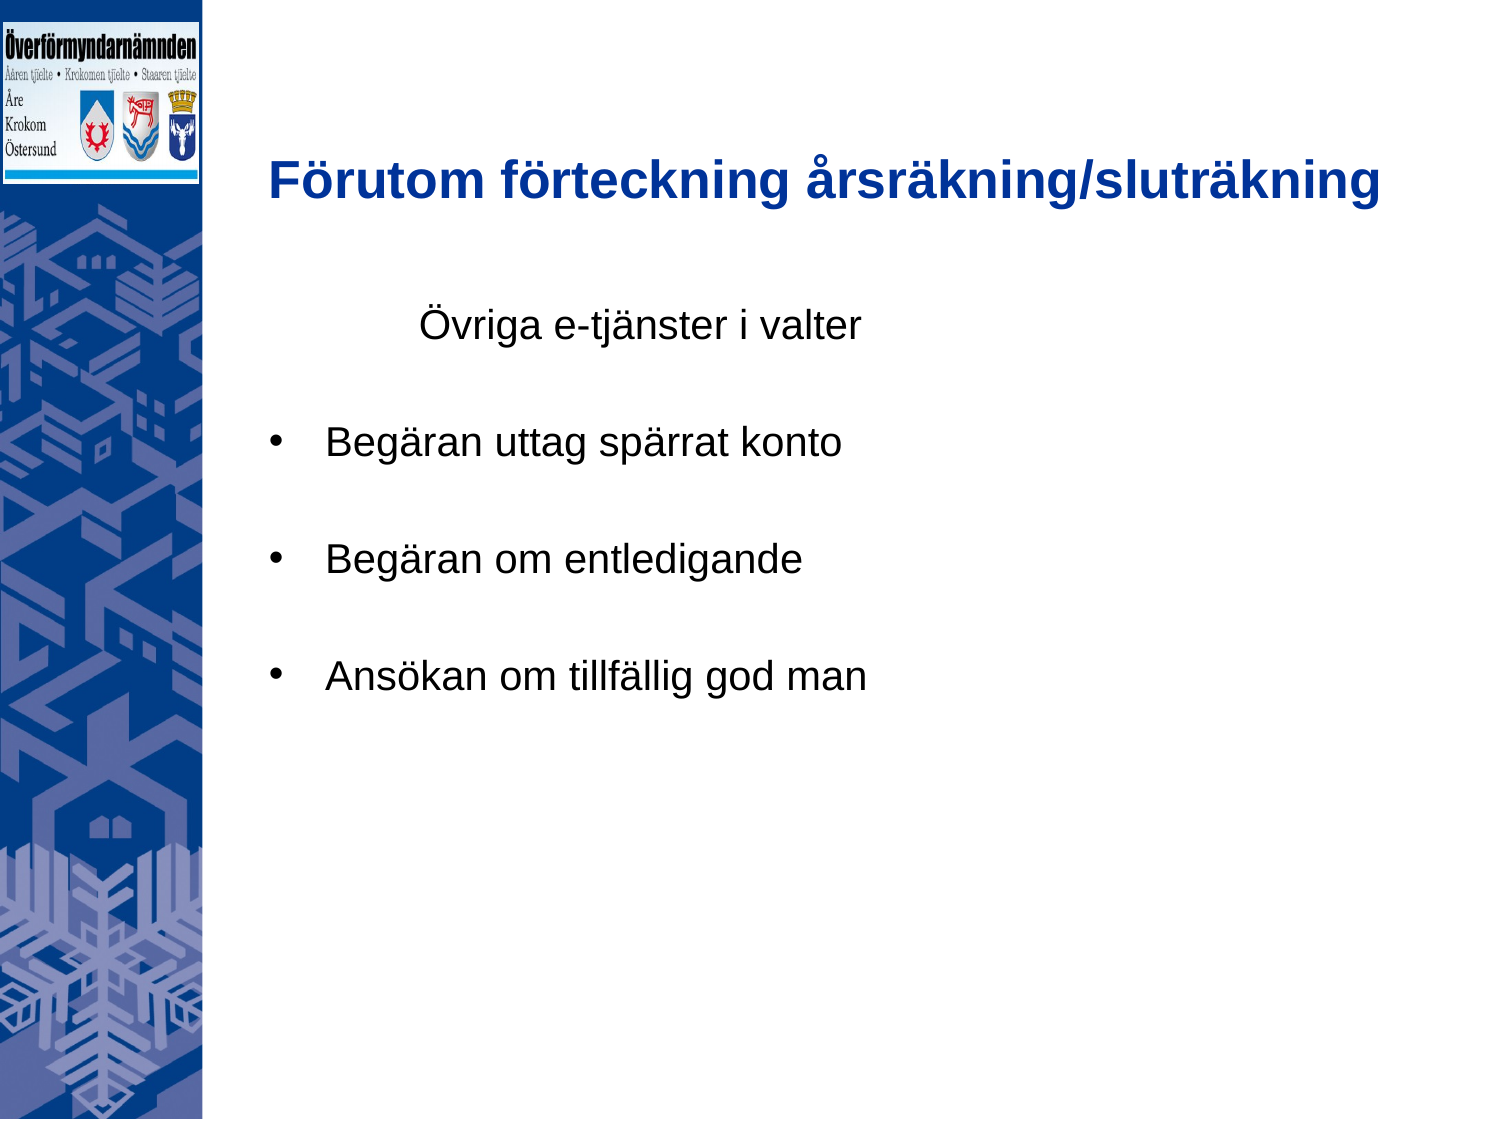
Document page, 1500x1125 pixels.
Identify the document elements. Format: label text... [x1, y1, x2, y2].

list Övriga e-tjänster i valter Begäran uttag spärrat konto Begäran om entledigande Ansökan om tillfällig god man [253, 290, 1329, 823]
picture [0, 0, 203, 1119]
title Förutom förteckning årsräkning/sluträkning [253, 137, 1412, 272]
